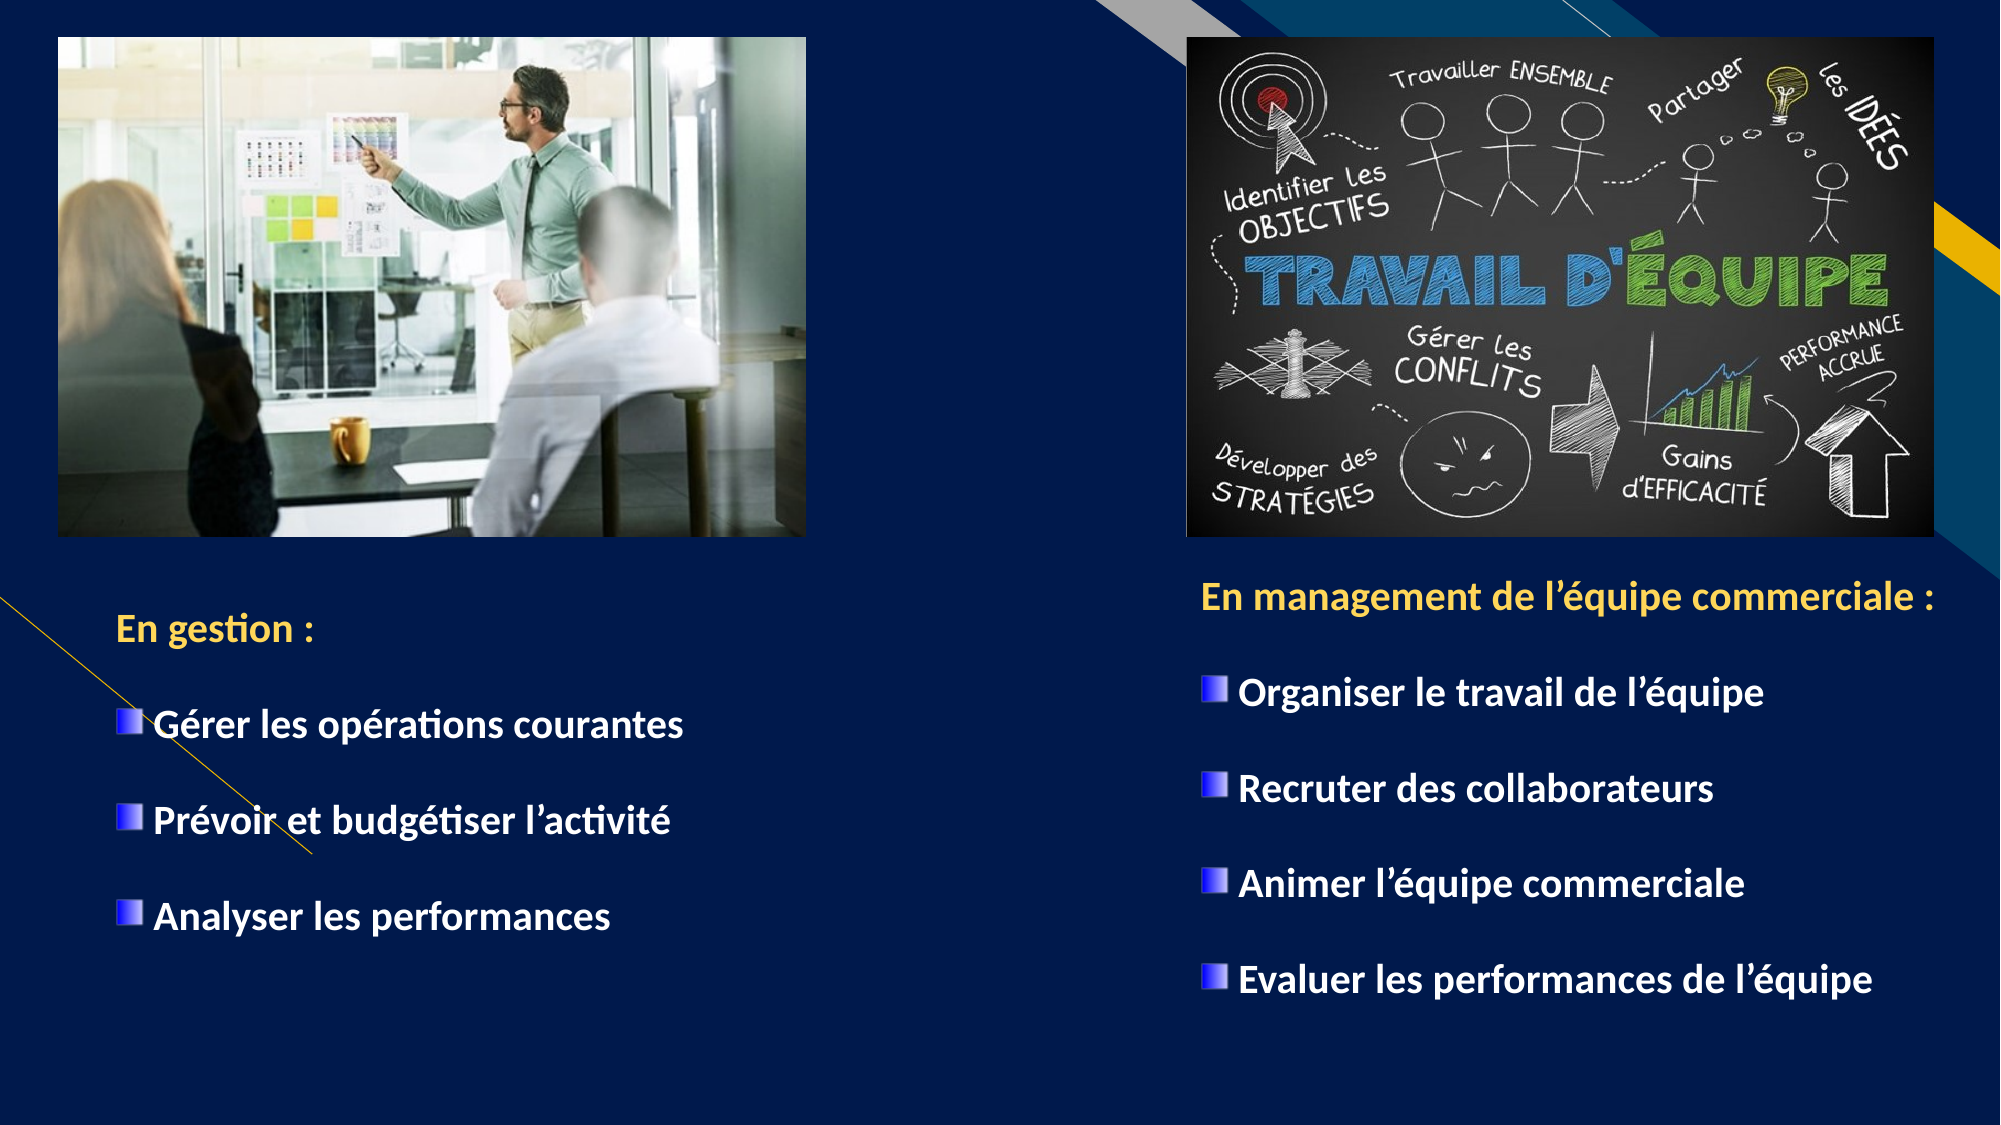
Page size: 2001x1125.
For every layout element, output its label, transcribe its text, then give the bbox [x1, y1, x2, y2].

text_box En management de l’équipe commerciale : Organiser le travail de l’équipe Recruter des collaborateurs Animer l’équipe commerciale Evaluer les performances de l’équipe [1186, 536, 1968, 1097]
picture [1200, 866, 1231, 896]
picture [1200, 770, 1231, 800]
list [1186, 37, 1934, 537]
picture [115, 802, 146, 833]
picture [115, 707, 146, 737]
text_box En gestion : Gérer les opérations courantes Prévoir et budgétiser l’activité Analyser les performances [101, 568, 850, 1065]
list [58, 37, 806, 537]
picture [1200, 962, 1231, 992]
picture [1200, 674, 1231, 705]
picture [115, 898, 146, 928]
